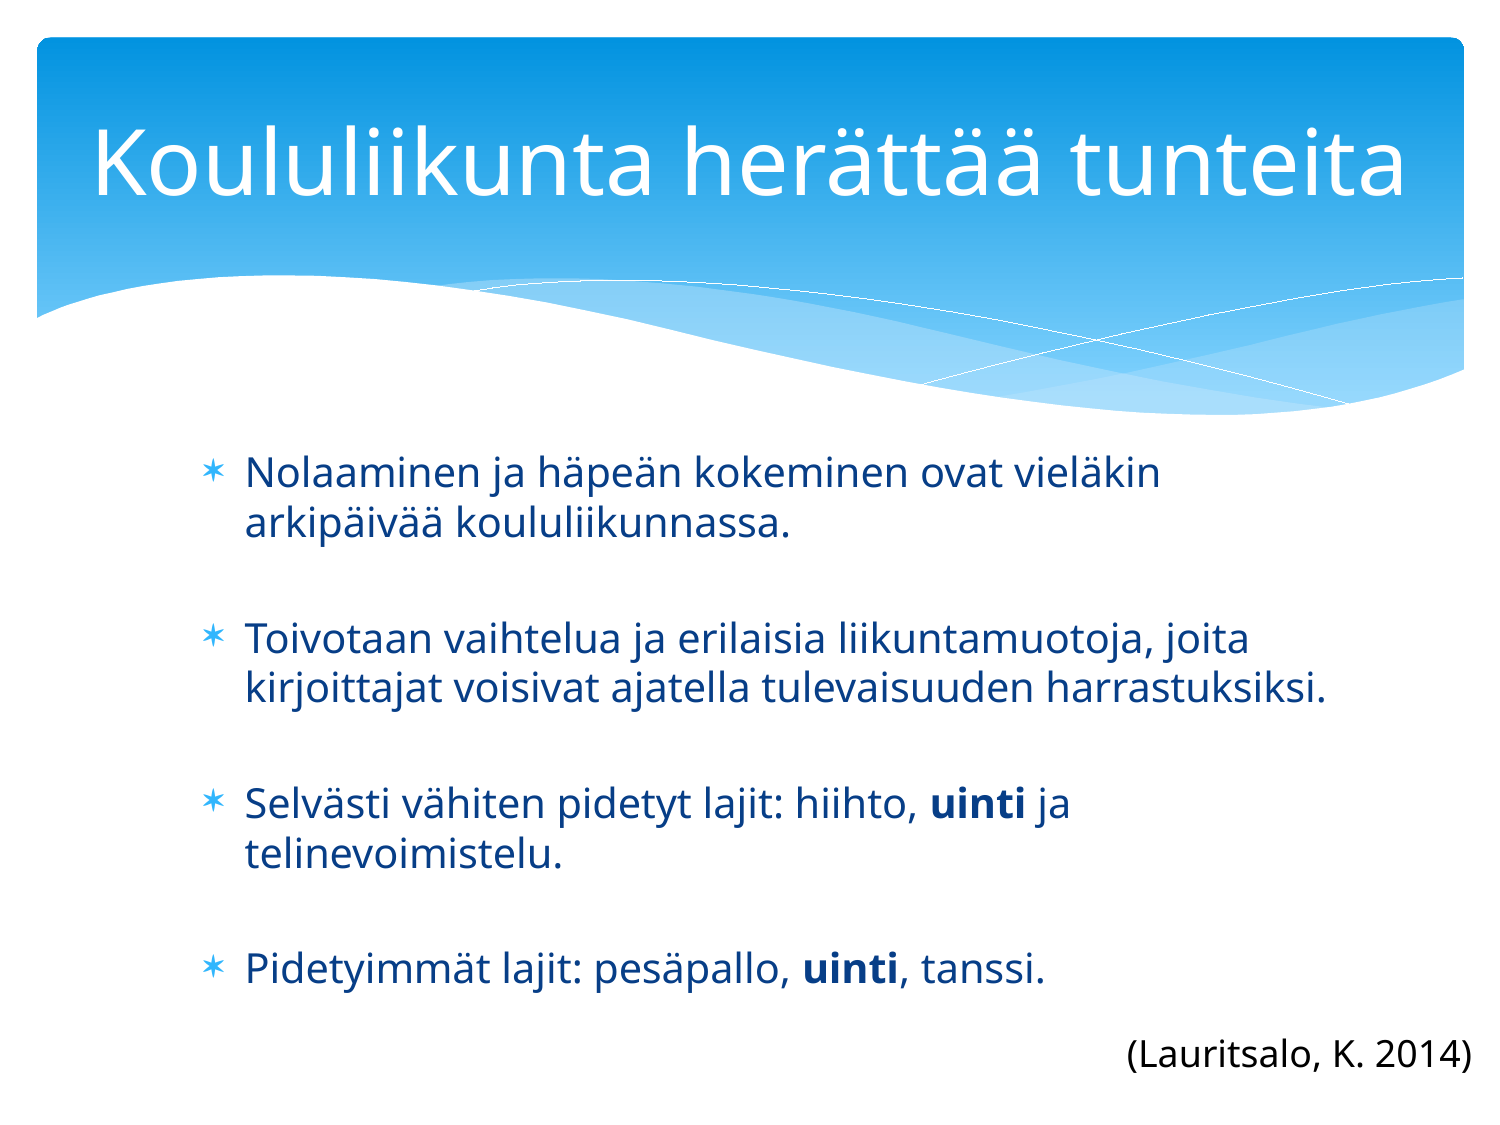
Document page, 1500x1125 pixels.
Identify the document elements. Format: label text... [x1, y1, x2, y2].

title Koululiikunta herättää tunteita [75, 55, 1425, 261]
text_box (Lauritsalo, K. 2014) [1112, 1023, 1488, 1083]
list Nolaaminen ja häpeän kokeminen ovat vieläkin arkipäivää koululiikunnassa. Toivotaan vaihtelua ja erilaisia liikuntamuotoja, joita kirjoittajat voisivat ajatella tulevaisuuden harrastuksiksi. Selvästi vähiten pidetyt lajit: hiihto, uinti ja telinevoimistelu. Pidetyimmät lajit: pesäpallo, uinti, tanssi. [143, 438, 1359, 1005]
